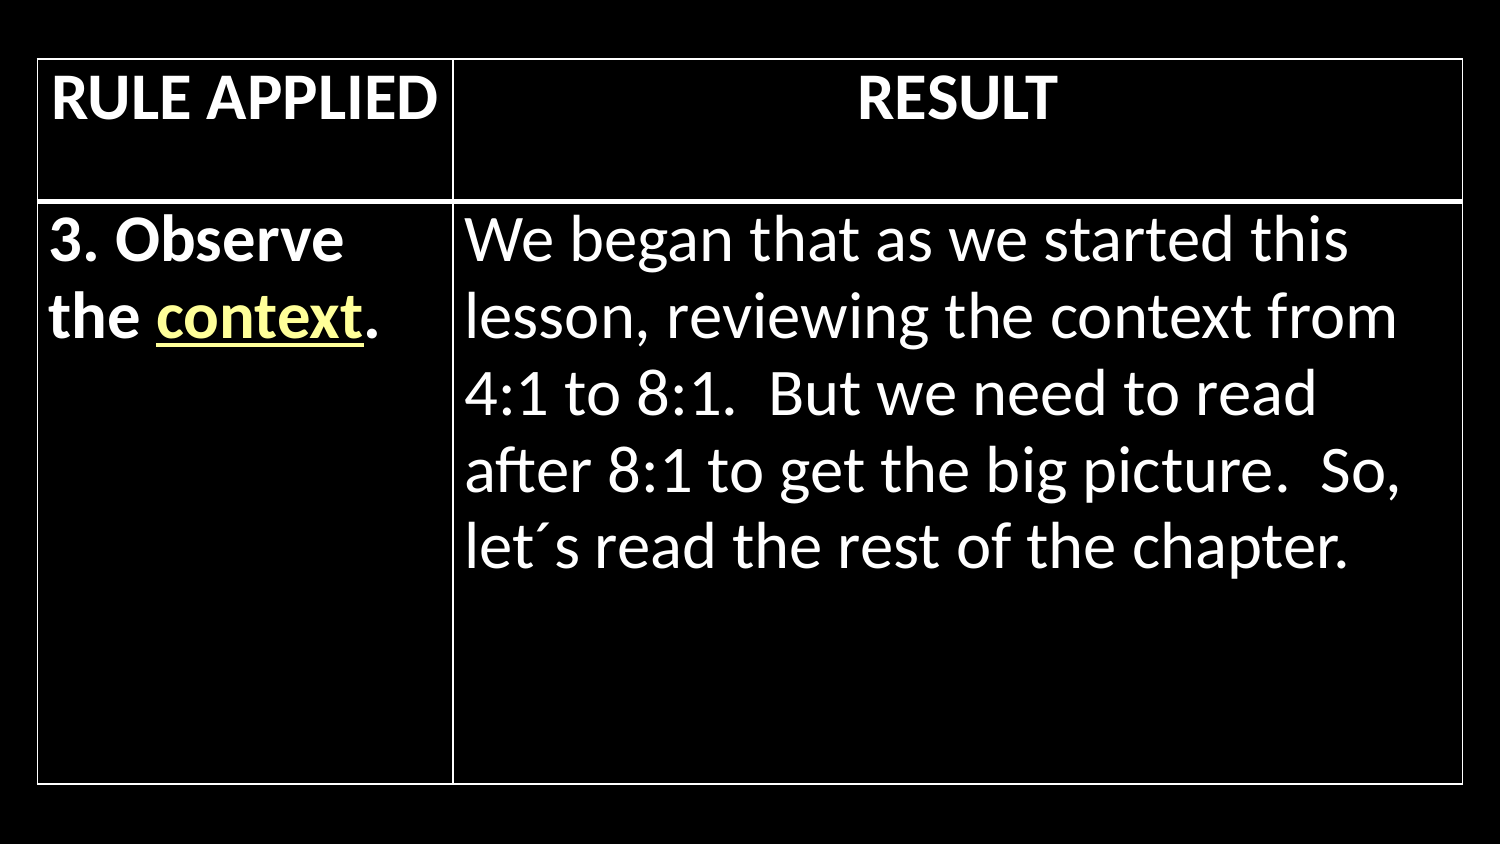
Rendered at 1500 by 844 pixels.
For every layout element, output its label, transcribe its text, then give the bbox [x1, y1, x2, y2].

table_cell We began that as we started this lesson, reviewing the context from 4:1 to 8:1. But we need to read after 8:1 to get the big picture. So, let´s read the rest of the chapter. [454, 204, 1462, 783]
table_header RESULT [454, 60, 1462, 199]
table_header RULE APPLIED [38, 60, 452, 199]
table_cell 3. Observe the context. [38, 204, 452, 783]
